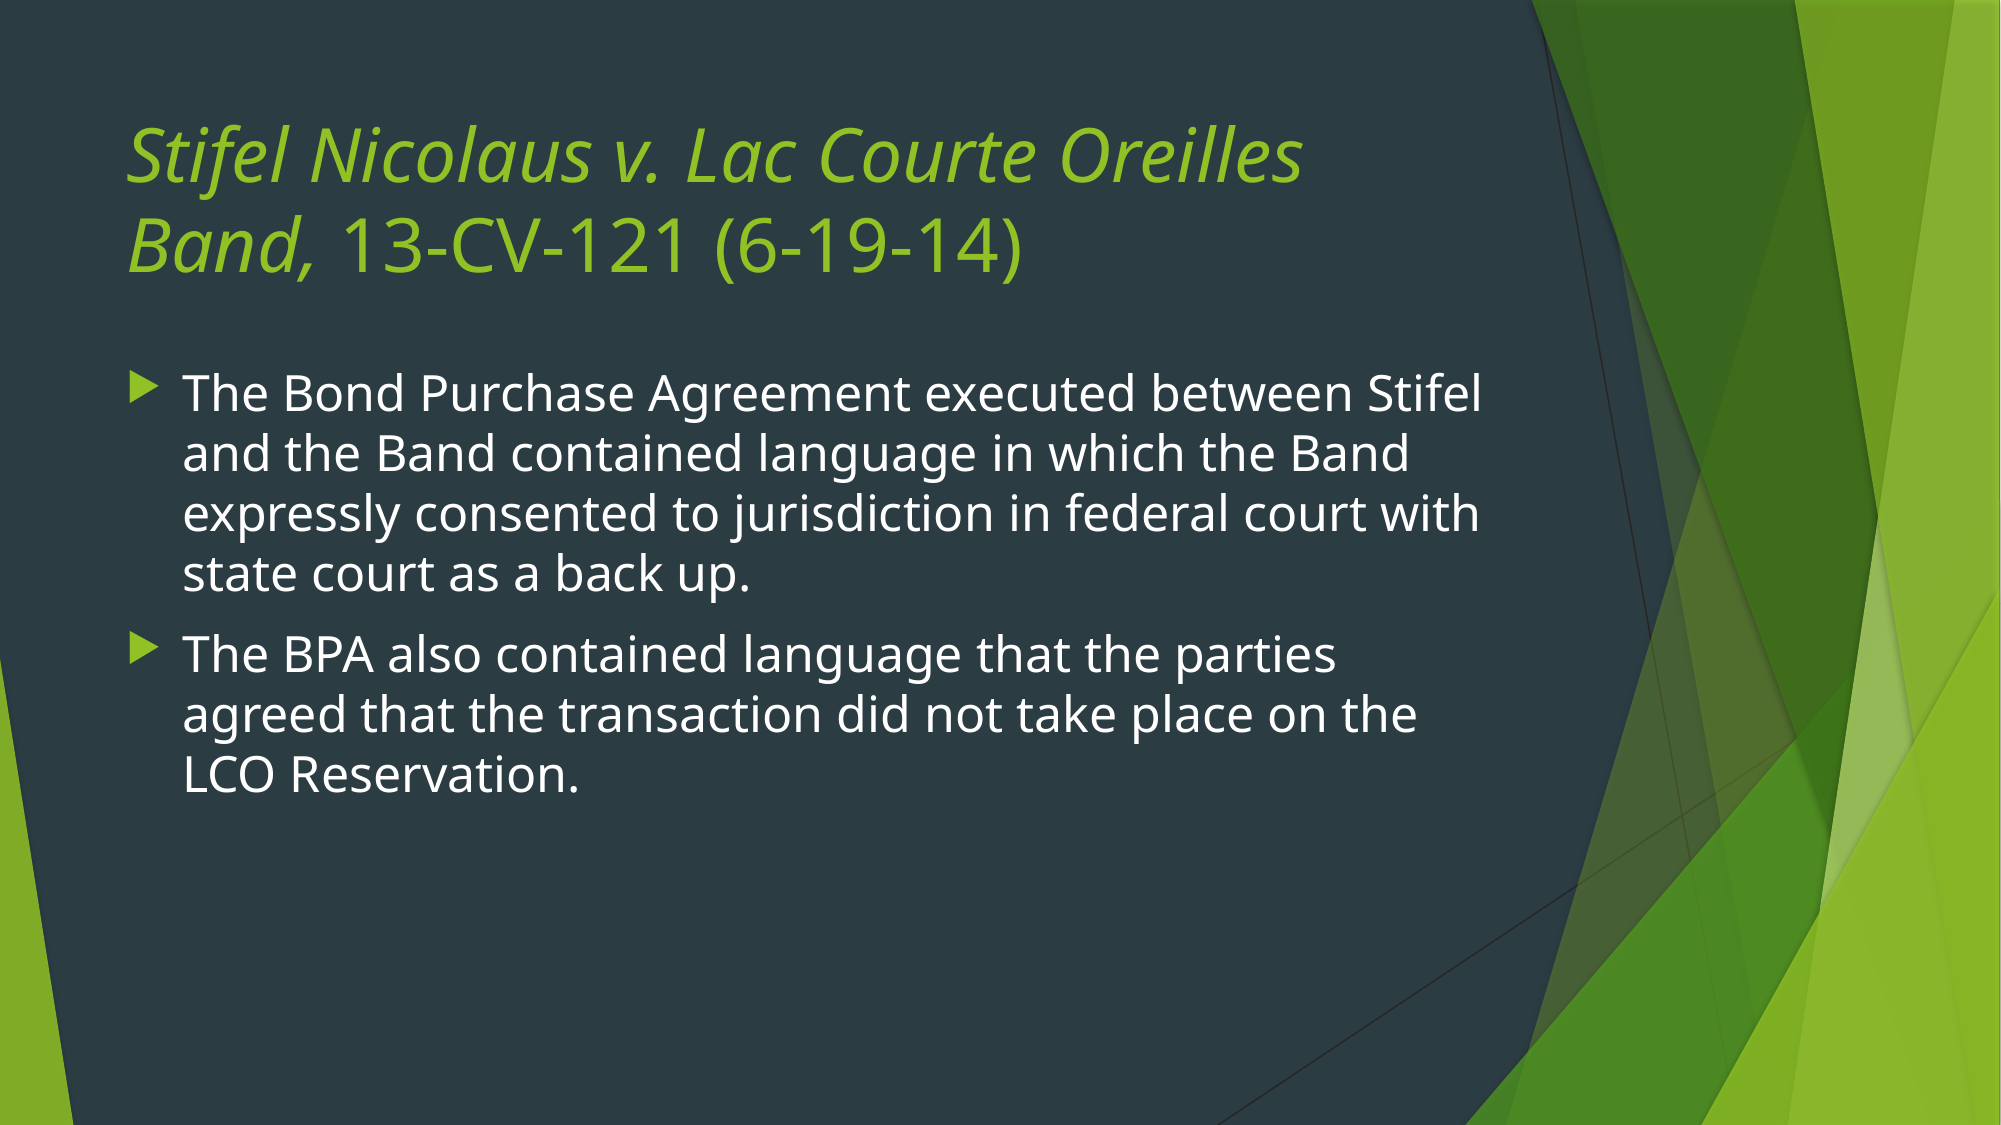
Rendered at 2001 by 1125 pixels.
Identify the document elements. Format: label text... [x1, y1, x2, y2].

list The Bond Purchase Agreement executed between Stifel and the Band contained language in which the Band expressly consented to jurisdiction in federal court with state court as a back up. The BPA also contained language that the parties agreed that the transaction did not take place on the LCO Reservation. [111, 354, 1522, 992]
title Stifel Nicolaus v. Lac Courte Oreilles Band, 13-CV-121 (6-19-14) [111, 99, 1522, 317]
